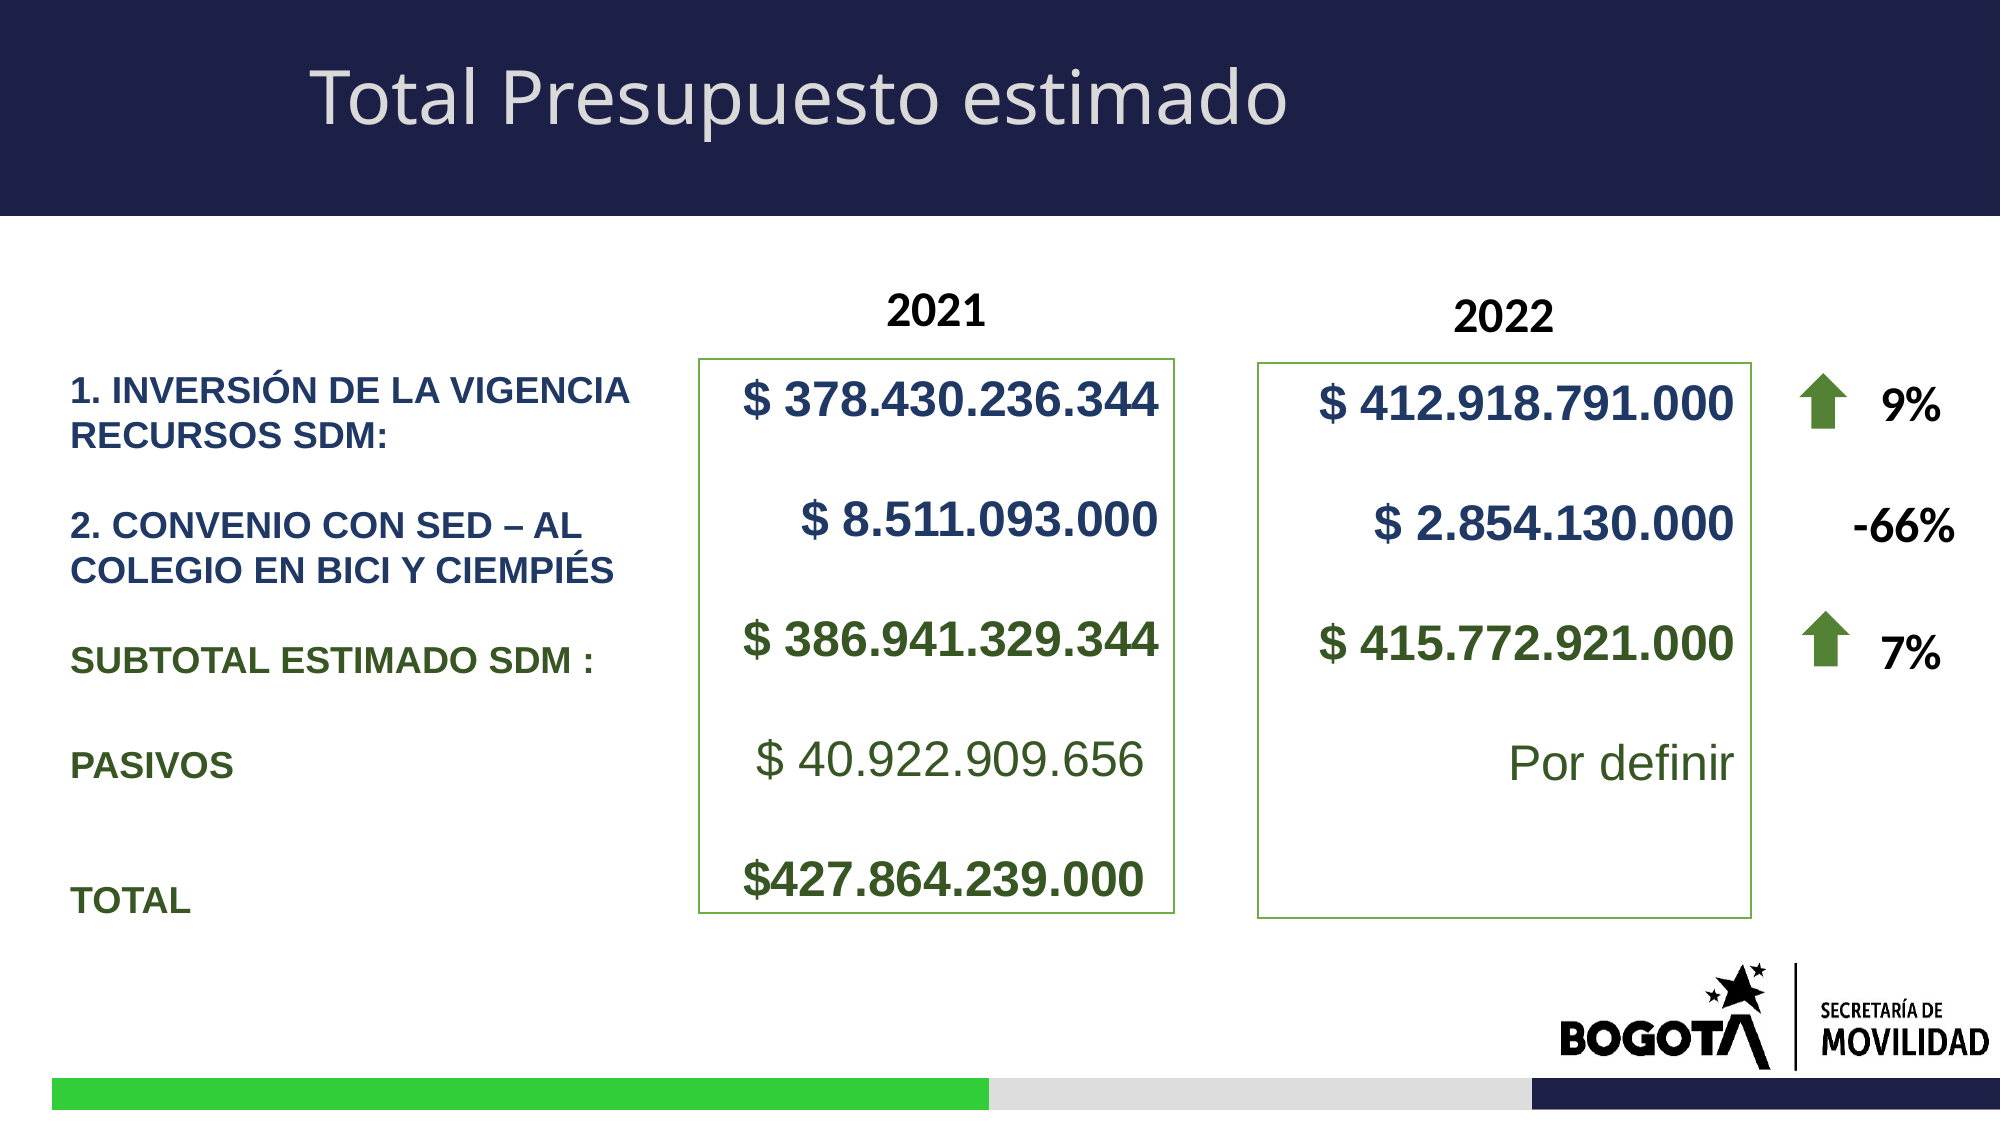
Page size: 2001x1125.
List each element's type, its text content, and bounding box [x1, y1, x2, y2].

text_box 7% [1844, 612, 1957, 688]
text_box -66% [1755, 484, 1971, 560]
text_box 2022 [1341, 274, 1668, 350]
picture [52, 953, 2000, 1110]
text_box [0, 0, 2000, 216]
text_box 1. INVERSIÓN DE LA VIGENCIA RECURSOS SDM: 2. CONVENIO CON SED – AL COLEGIO EN BICI Y CIEMPIÉS SUBTOTAL ESTIMADO SDM : PASIVOS TOTAL [55, 358, 748, 929]
text_box [1801, 610, 1850, 667]
text_box 2021 [773, 269, 1100, 344]
text_box $ 412.918.791.000 $ 2.854.130.000 $ 415.772.921.000 Por definir [1257, 362, 1752, 919]
title Total Presupuesto estimado [307, 0, 1831, 189]
text_box $ 378.430.236.344 $ 8.511.093.000 $ 386.941.329.344 $ 40.922.909.656 $427.864.239.000 [698, 358, 1175, 914]
text_box [1799, 373, 1848, 429]
text_box 9% [1801, 364, 1957, 440]
